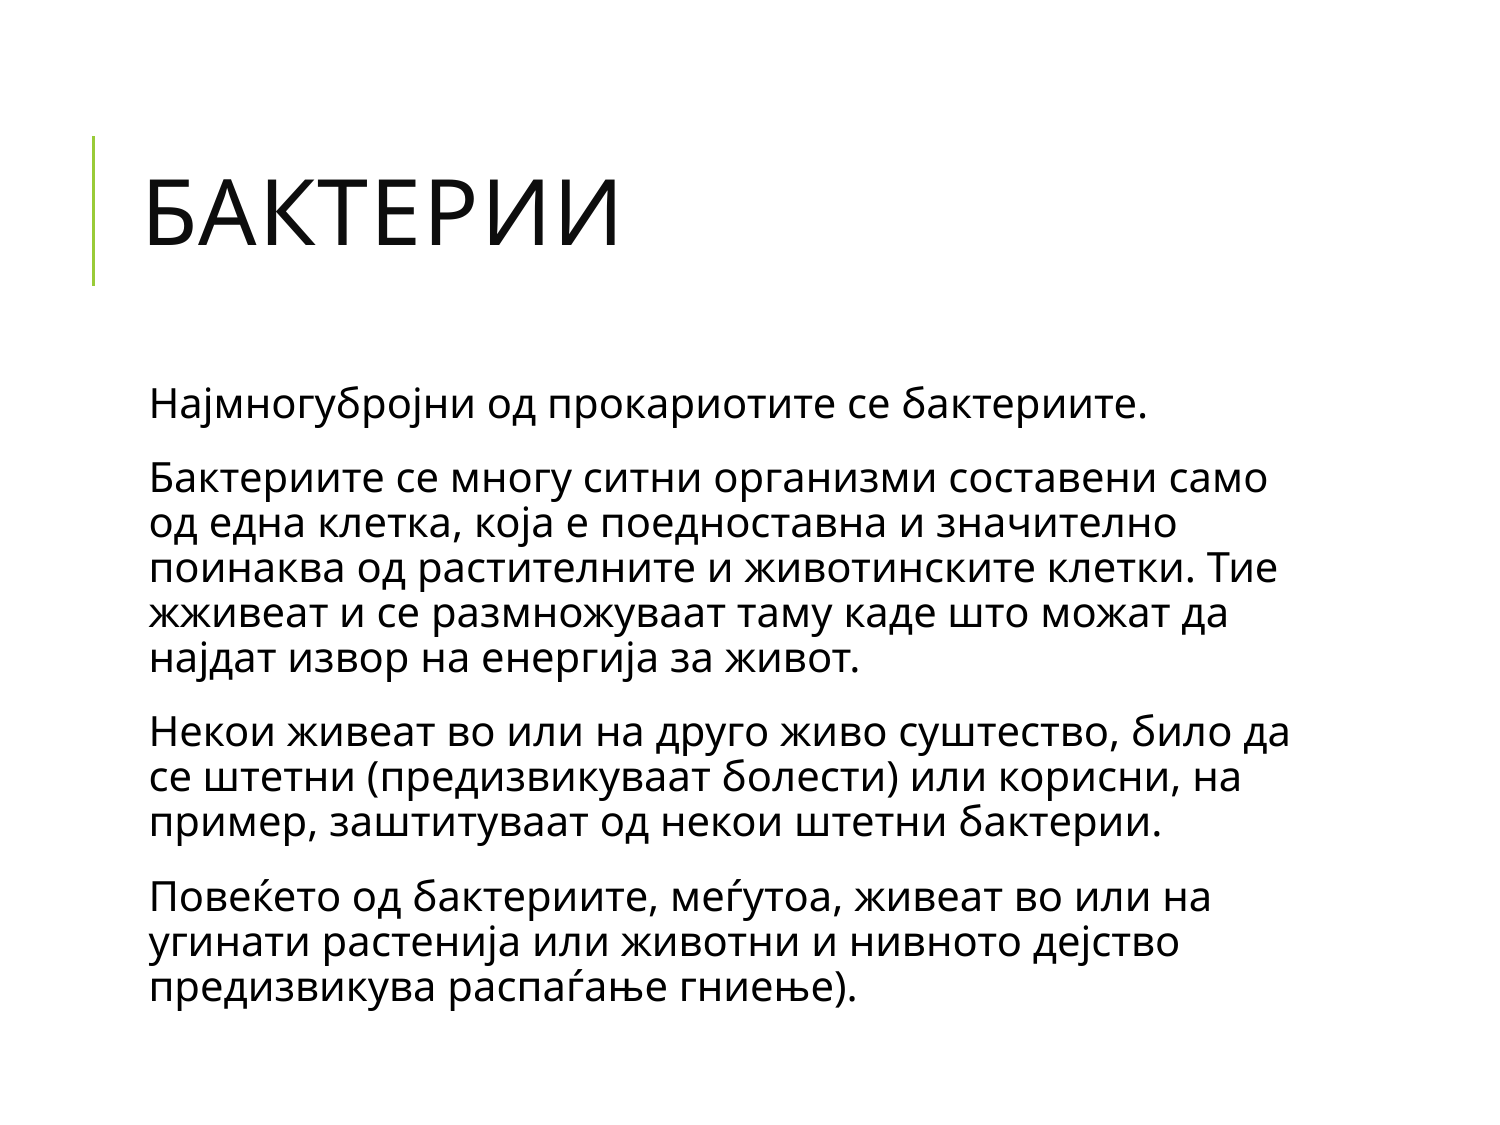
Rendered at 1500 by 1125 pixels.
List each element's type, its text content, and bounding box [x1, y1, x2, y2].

title бактерии [126, 96, 1322, 342]
list Најмногубројни од прокариотите се бактериите. Бактериите се многу ситни организми составени само од една клетка, која е поедноставна и значително поинаква од растителните и животинските клетки. Тие жживеат и се размножуваат таму каде што можат да најдат извор на енергија за живот. Некои живеат во или на друго живо суштество, било да се штетни (предизвикуваат болести) или корисни, на пример, заштитуваат од некои штетни бактерии. Повеќето од бактериите, меѓутоа, живеат во или на угинати растенија или животни и нивното дејство предизвикува распаѓање гниење). [126, 375, 1322, 1035]
